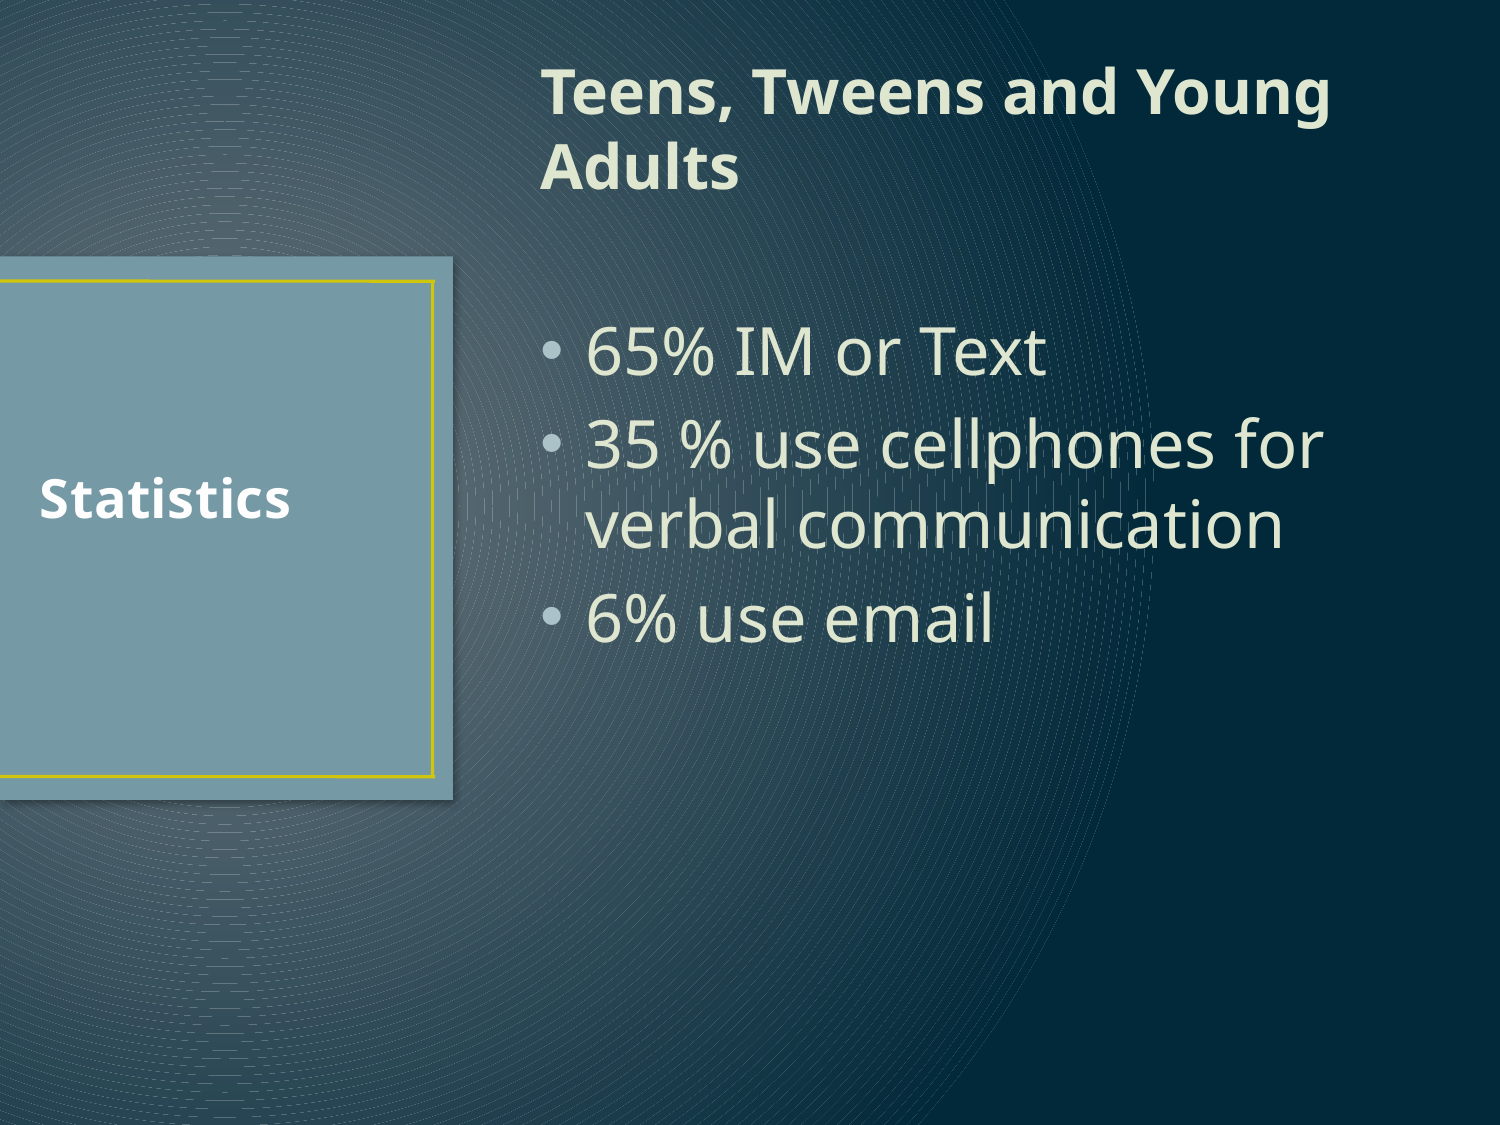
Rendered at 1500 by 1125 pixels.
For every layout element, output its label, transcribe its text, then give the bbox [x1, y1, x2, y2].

list Teens, Tweens and Young Adults 65% IM or Text 35 % use cellphones for verbal communication 6% use email [525, 44, 1425, 1005]
title Statistics [24, 311, 415, 537]
